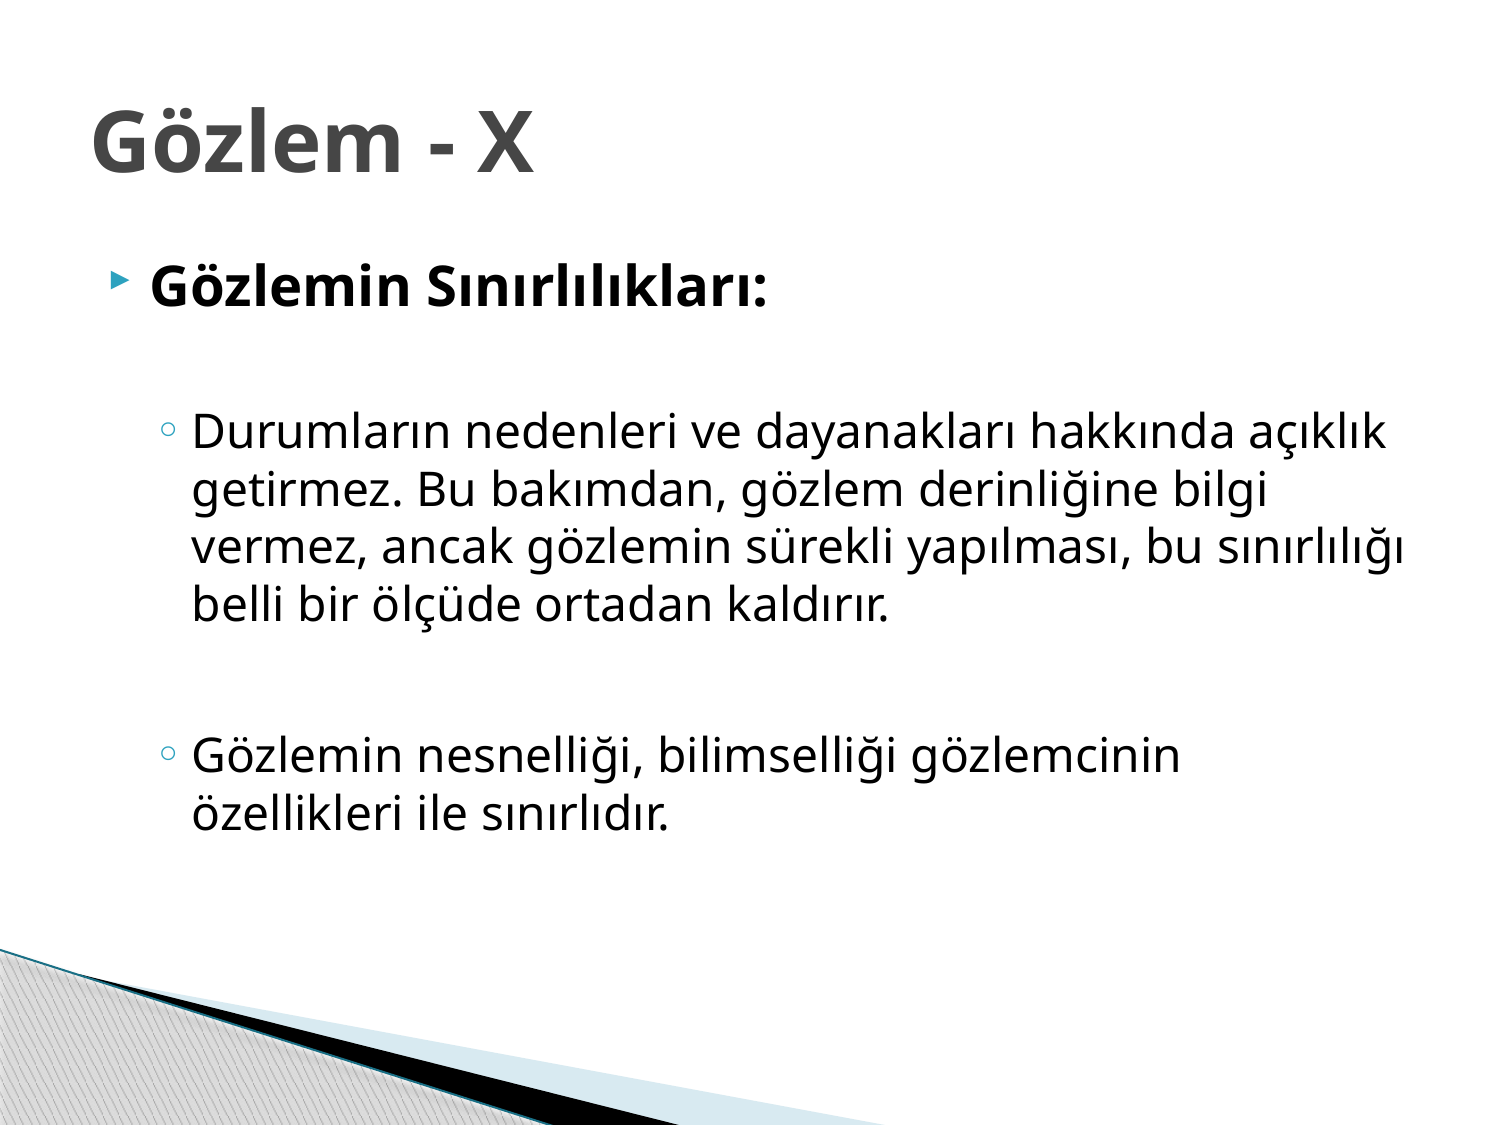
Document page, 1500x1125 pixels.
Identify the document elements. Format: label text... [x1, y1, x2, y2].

title Gözlem - X [75, 45, 1425, 233]
list Gözlemin Sınırlılıkları: Durumların nedenleri ve dayanakları hakkında açıklık getirmez. Bu bakımdan, gözlem derinliğine bilgi vermez, ancak gözlemin sürekli yapılması, bu sınırlılığı belli bir ölçüde ortadan kaldırır. Gözlemin nesnelliği, bilimselliği gözlemcinin özellikleri ile sınırlıdır. [75, 243, 1425, 986]
